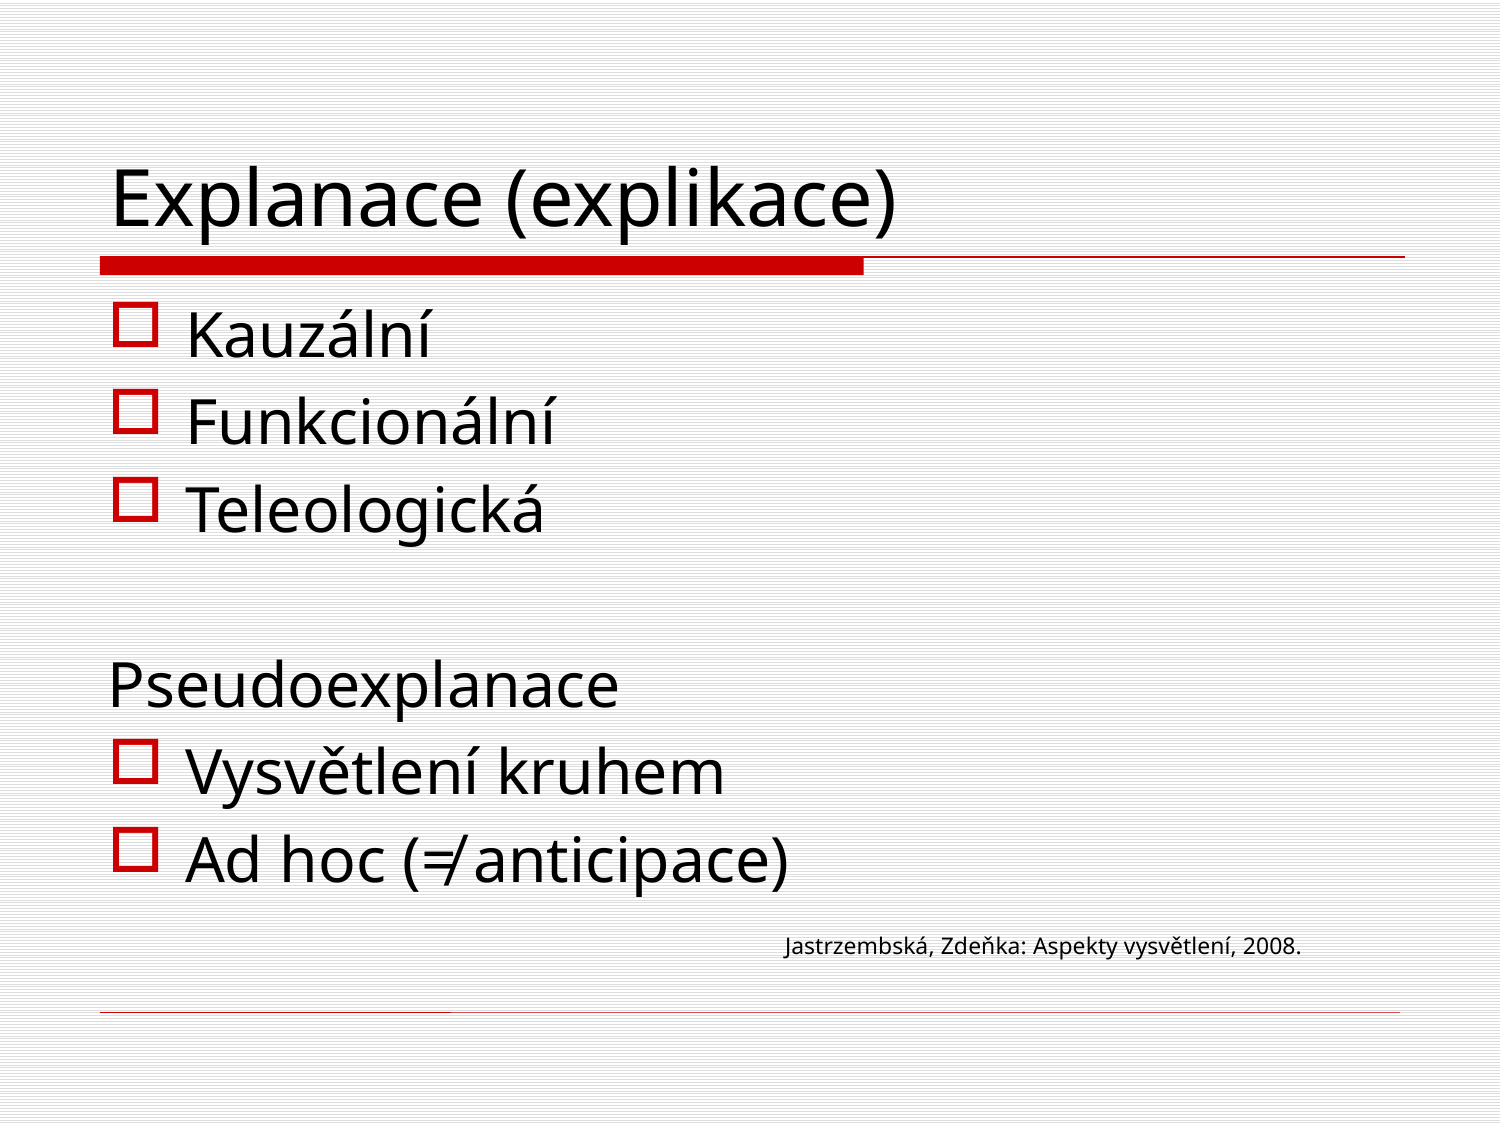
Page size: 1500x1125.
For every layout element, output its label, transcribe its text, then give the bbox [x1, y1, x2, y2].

title Explanace (explikace) [94, 50, 1407, 250]
list Kauzální Funkcionální Teleologická Pseudoexplanace Vysvětlení kruhem Ad hoc (≠ anticipace) Jastrzembská, Zdeňka: Aspekty vysvětlení, 2008. [92, 287, 1406, 988]
